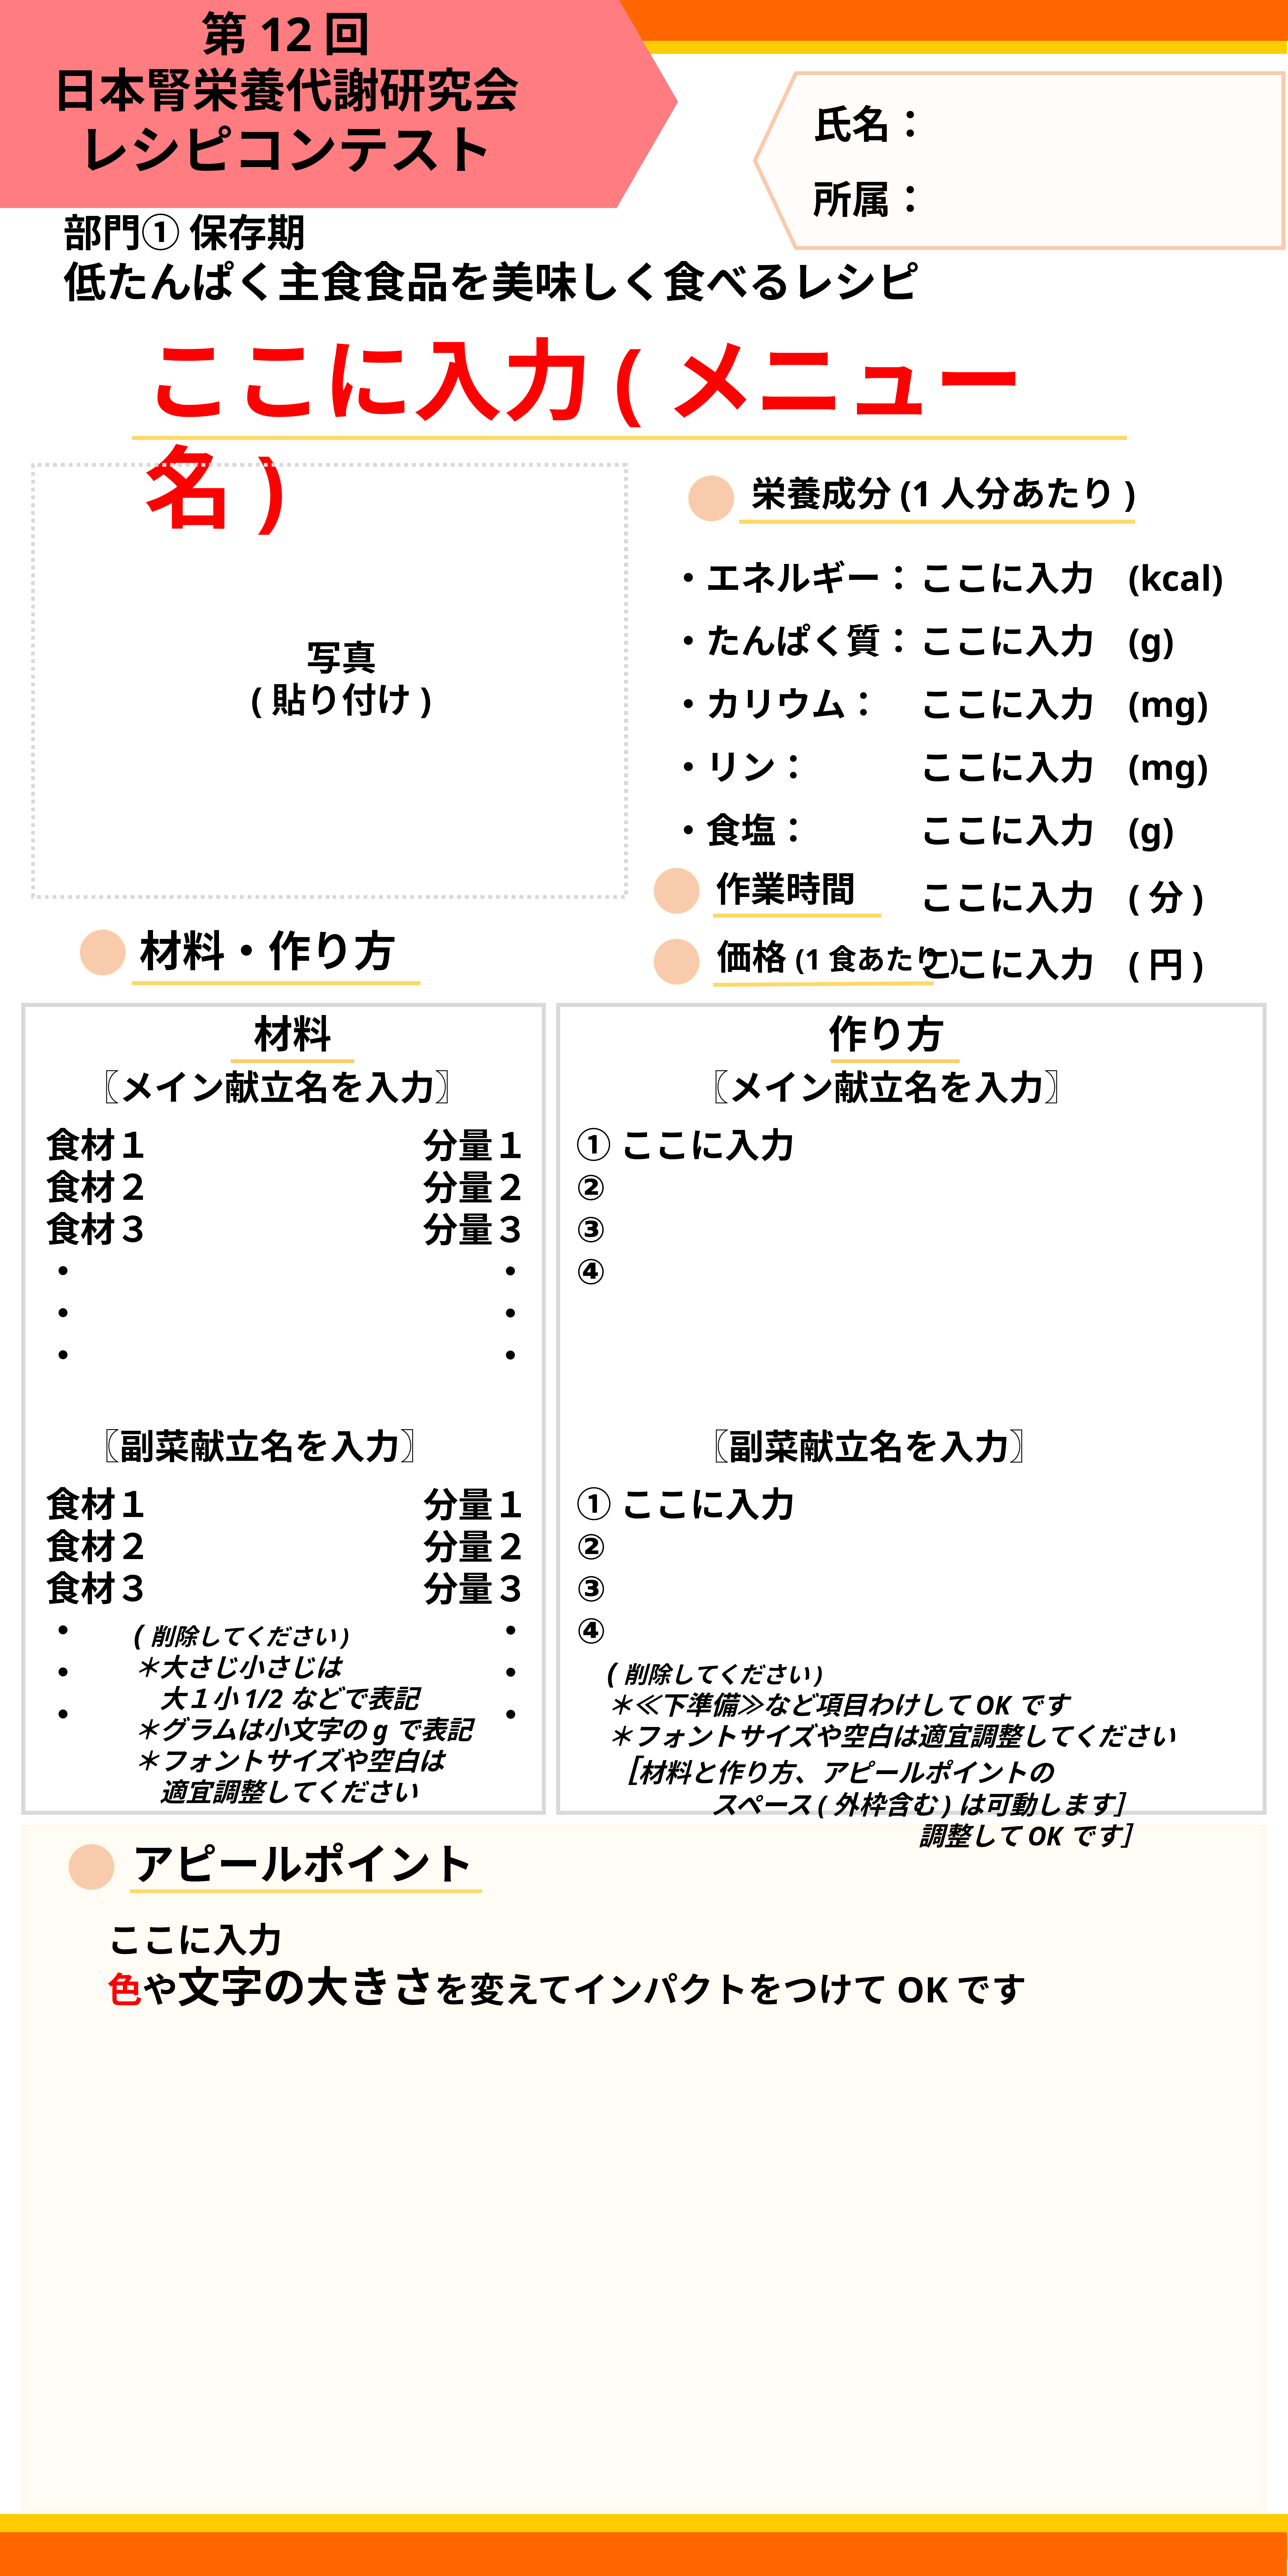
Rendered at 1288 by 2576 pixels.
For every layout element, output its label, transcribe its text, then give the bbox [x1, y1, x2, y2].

text_box (削除してください) ＊大さじ小さじは 大１小1/2などで表記 ＊グラムは小文字のgで表記 ＊フォントサイズや空白は 適宜調整してください [129, 1614, 509, 1809]
text_box 氏名： [808, 97, 1248, 149]
text_box (削除してください) ＊≪下準備≫など項目わけしてOKです ＊フォントサイズや空白は適宜調整してください ［材料と作り方、アピールポイントの スペース(外枠含む)は可動します］ 調整してOKです］ [603, 1652, 1239, 1884]
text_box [68, 1834, 589, 1891]
text_box [33, 465, 626, 897]
text_box 〖メイン献立名を入力〗 [689, 1063, 1141, 1110]
text_box 食材１ 食材２ 食材３ ・ ・ ・ [41, 1121, 273, 1378]
text_box 食材１ 食材２ 食材３ ・ ・ ・ [41, 1480, 273, 1737]
text_box [23, 1005, 544, 1813]
text_box ①ここに入力 ② ③ ④ [572, 1480, 1214, 1653]
text_box [755, 73, 1284, 248]
text_box ここに入力 ここに入力 ここに入力 ここに入力 ここに入力 ここに入力 ここに入力 [892, 532, 1100, 987]
text_box 〖副菜献立名を入力〗 [80, 1422, 532, 1469]
text_box [558, 1005, 1265, 1813]
text_box ここに入力(メニュー名) [139, 321, 1126, 541]
text_box 〖メイン献立名を入力〗 [80, 1063, 532, 1109]
text_box 分量１ 分量２ 分量３ ・ ・ ・ [321, 1121, 533, 1378]
text_box ①ここに入力 ② ③ ④ [572, 1121, 1214, 1294]
text_box 〖副菜献立名を入力〗 [689, 1422, 1142, 1469]
text_box 分量１ 分量２ 分量３ ・ ・ ・ [321, 1480, 533, 1737]
text_box 所属： [808, 172, 1262, 224]
text_box ここに入力 色や文字の大きさを変えてインパクトをつけてOKです [103, 1915, 1198, 2013]
text_box [23, 1825, 1265, 2512]
